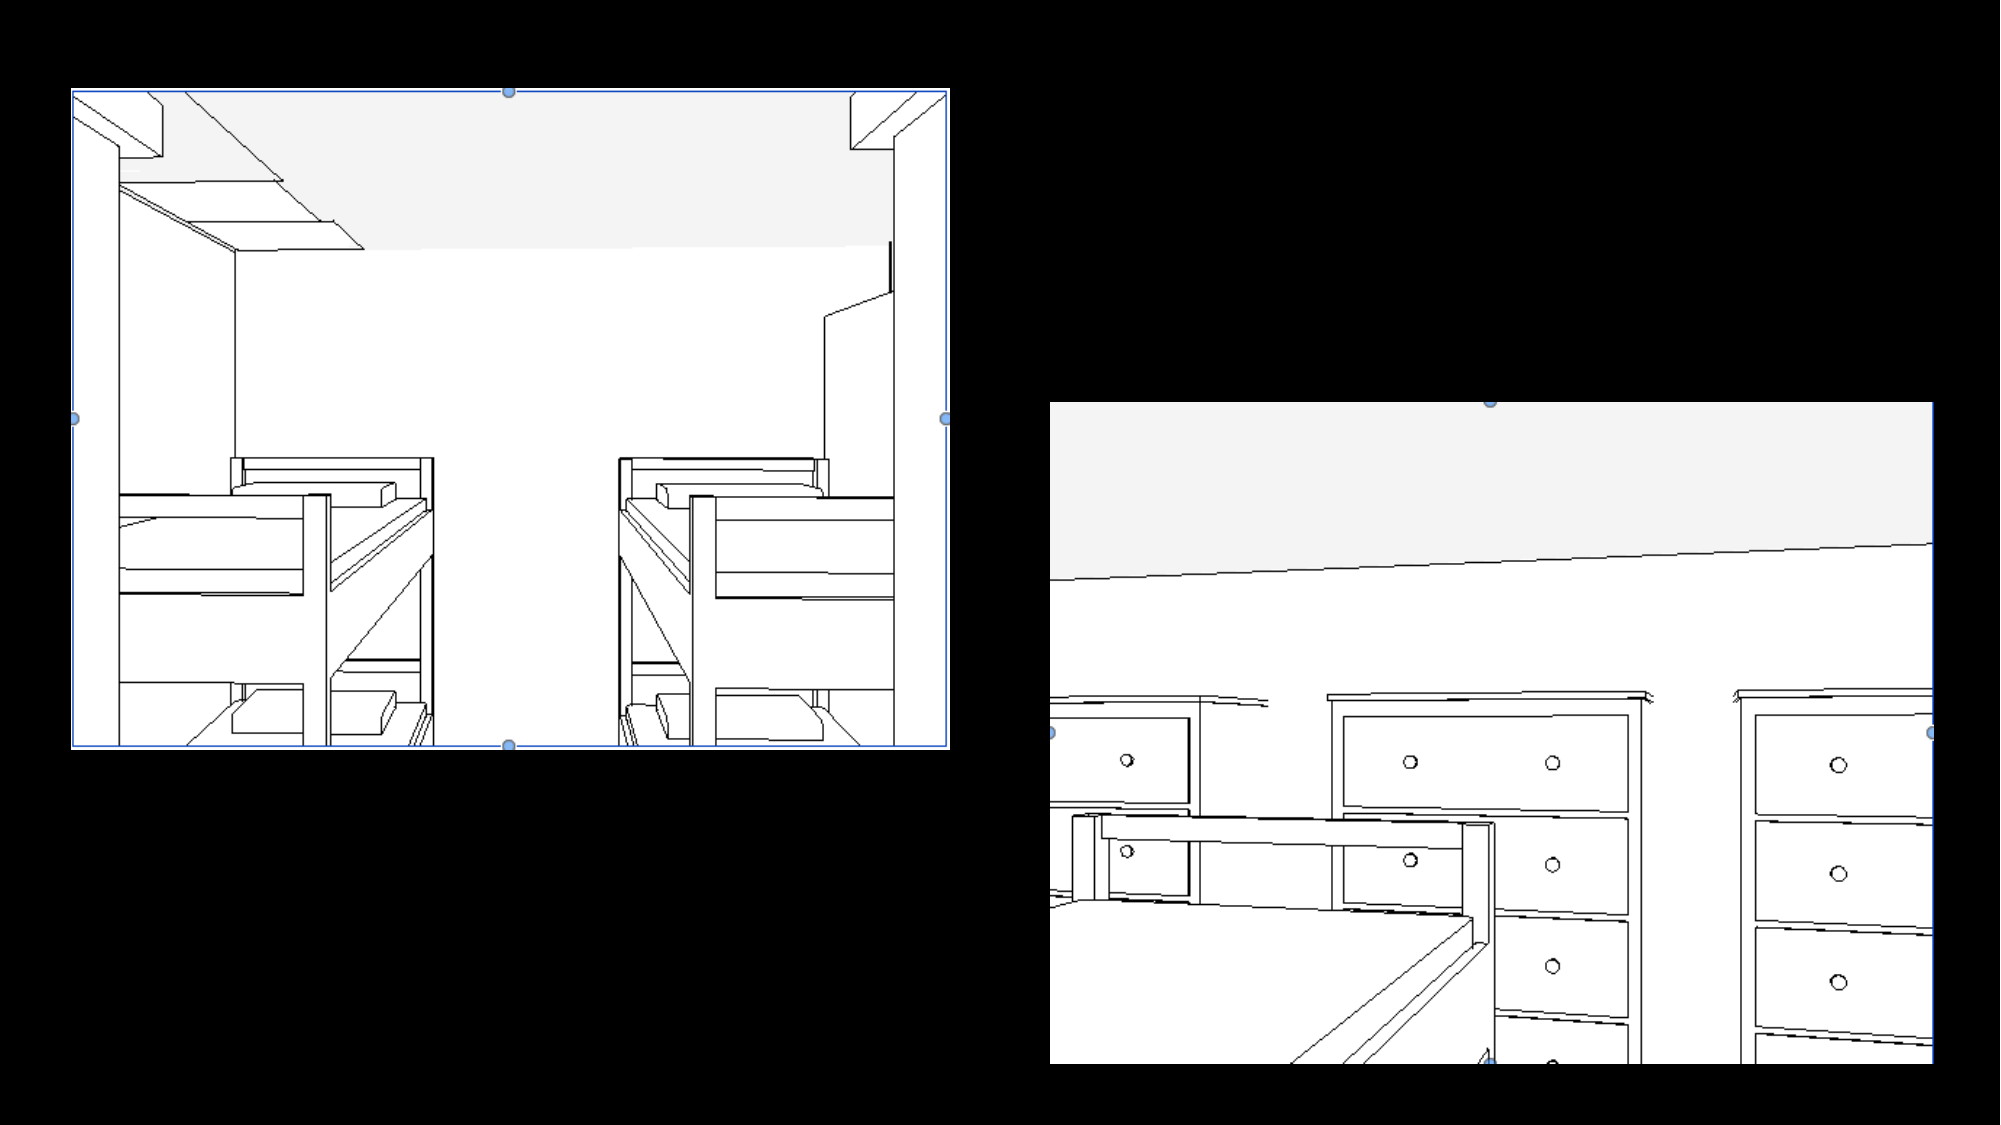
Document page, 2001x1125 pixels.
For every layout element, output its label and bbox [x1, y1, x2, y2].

picture [71, 88, 950, 750]
picture [1049, 402, 1934, 1064]
